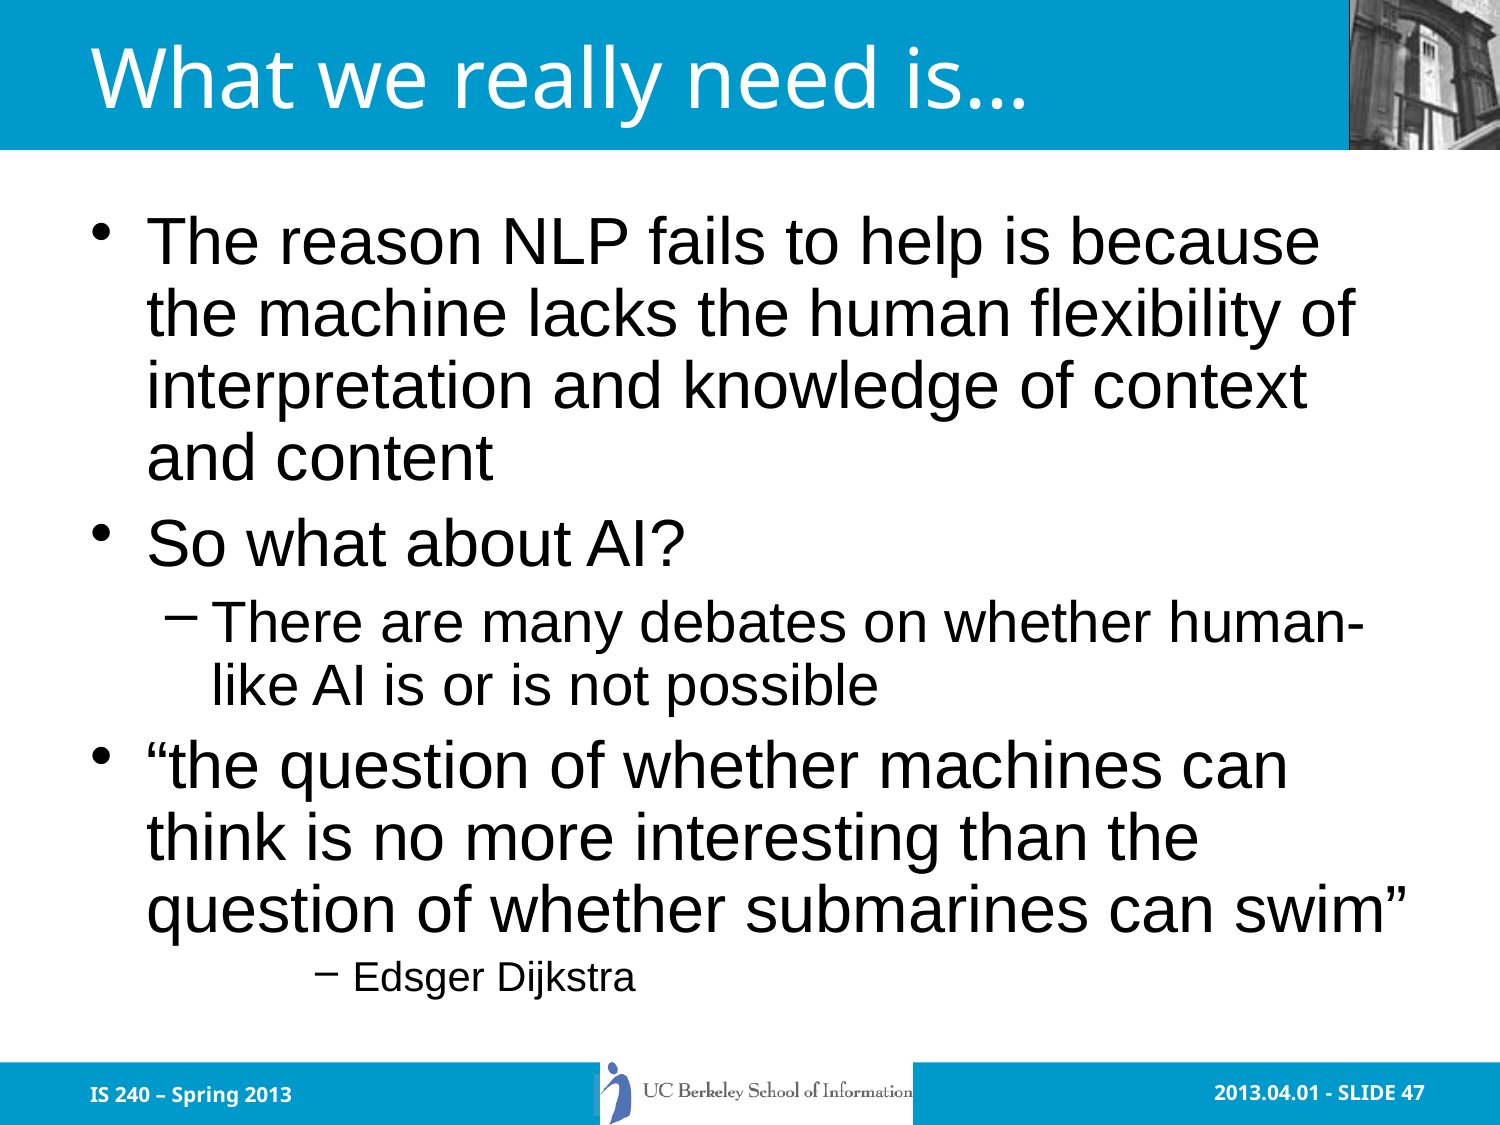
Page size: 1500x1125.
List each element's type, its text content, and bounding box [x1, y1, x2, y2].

picture [1350, 0, 1500, 150]
title What we really need is… [75, 0, 1350, 150]
slide_number IS 240 – Spring 2013 [75, 1062, 388, 1125]
list The reason NLP fails to help is because the machine lacks the human flexibility of interpretation and knowledge of context and content So what about AI? There are many debates on whether human-like AI is or is not possible “the question of whether machines can think is no more interesting than the question of whether submarines can swim” Edsger Dijkstra [75, 200, 1425, 1013]
picture [594, 1062, 912, 1125]
